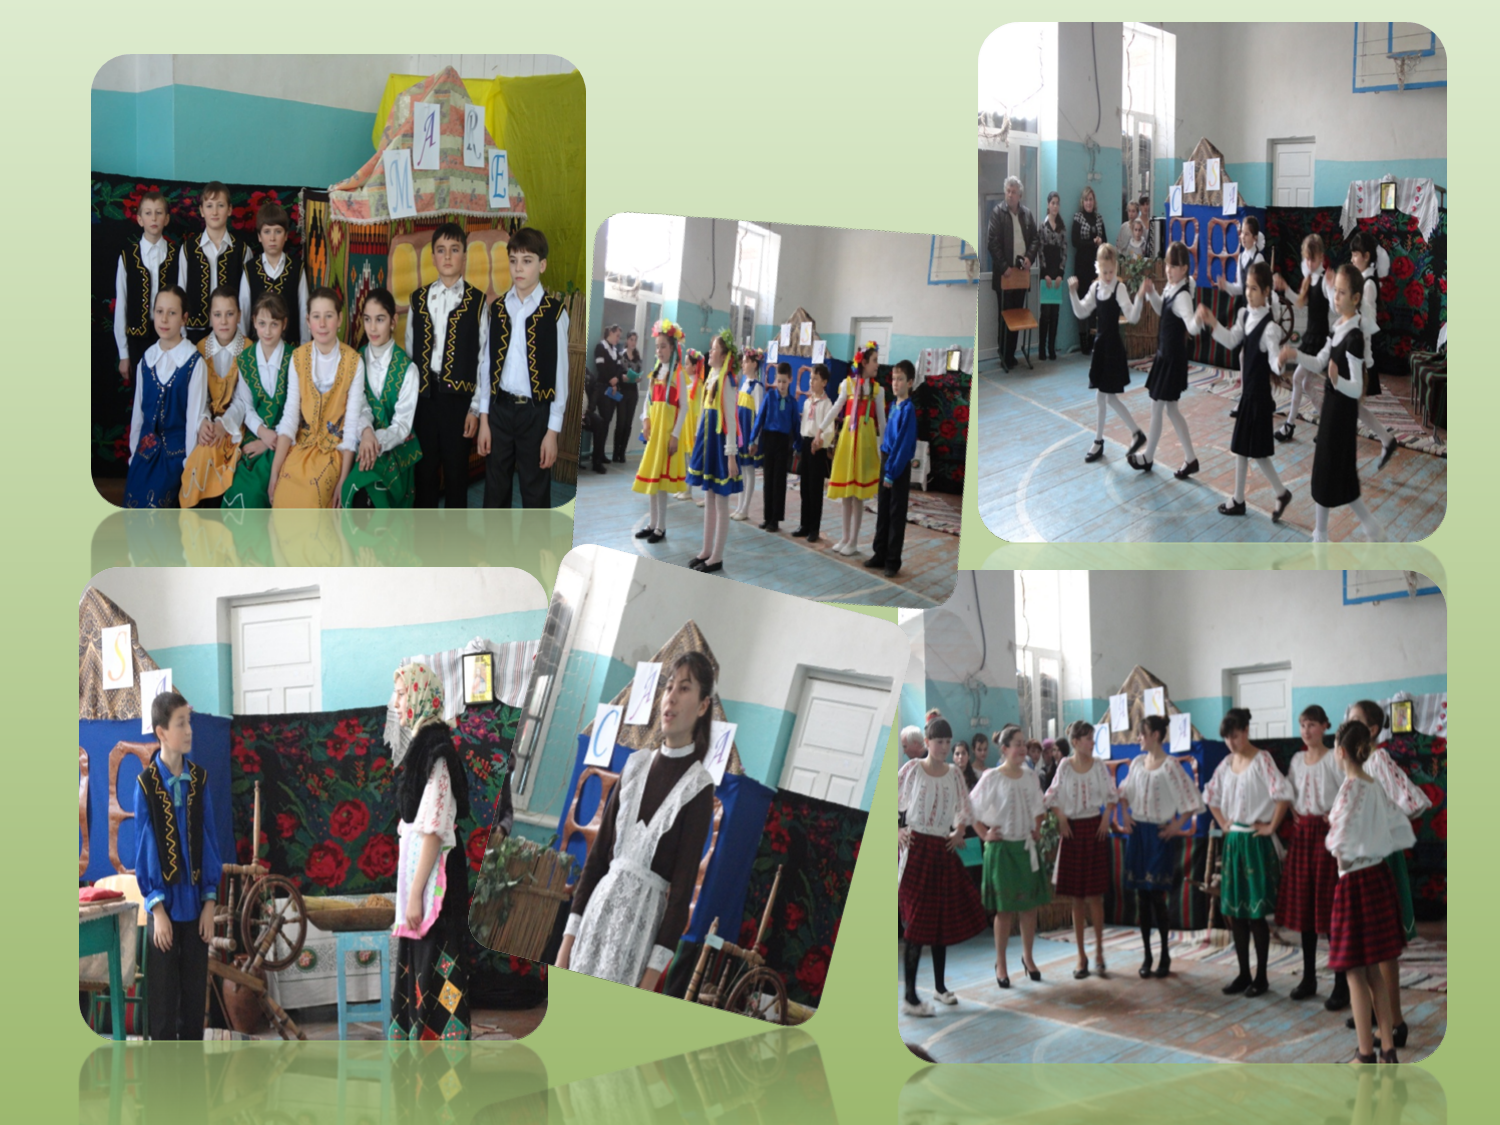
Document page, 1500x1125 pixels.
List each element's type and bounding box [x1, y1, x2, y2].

picture [76, 21, 1450, 1125]
